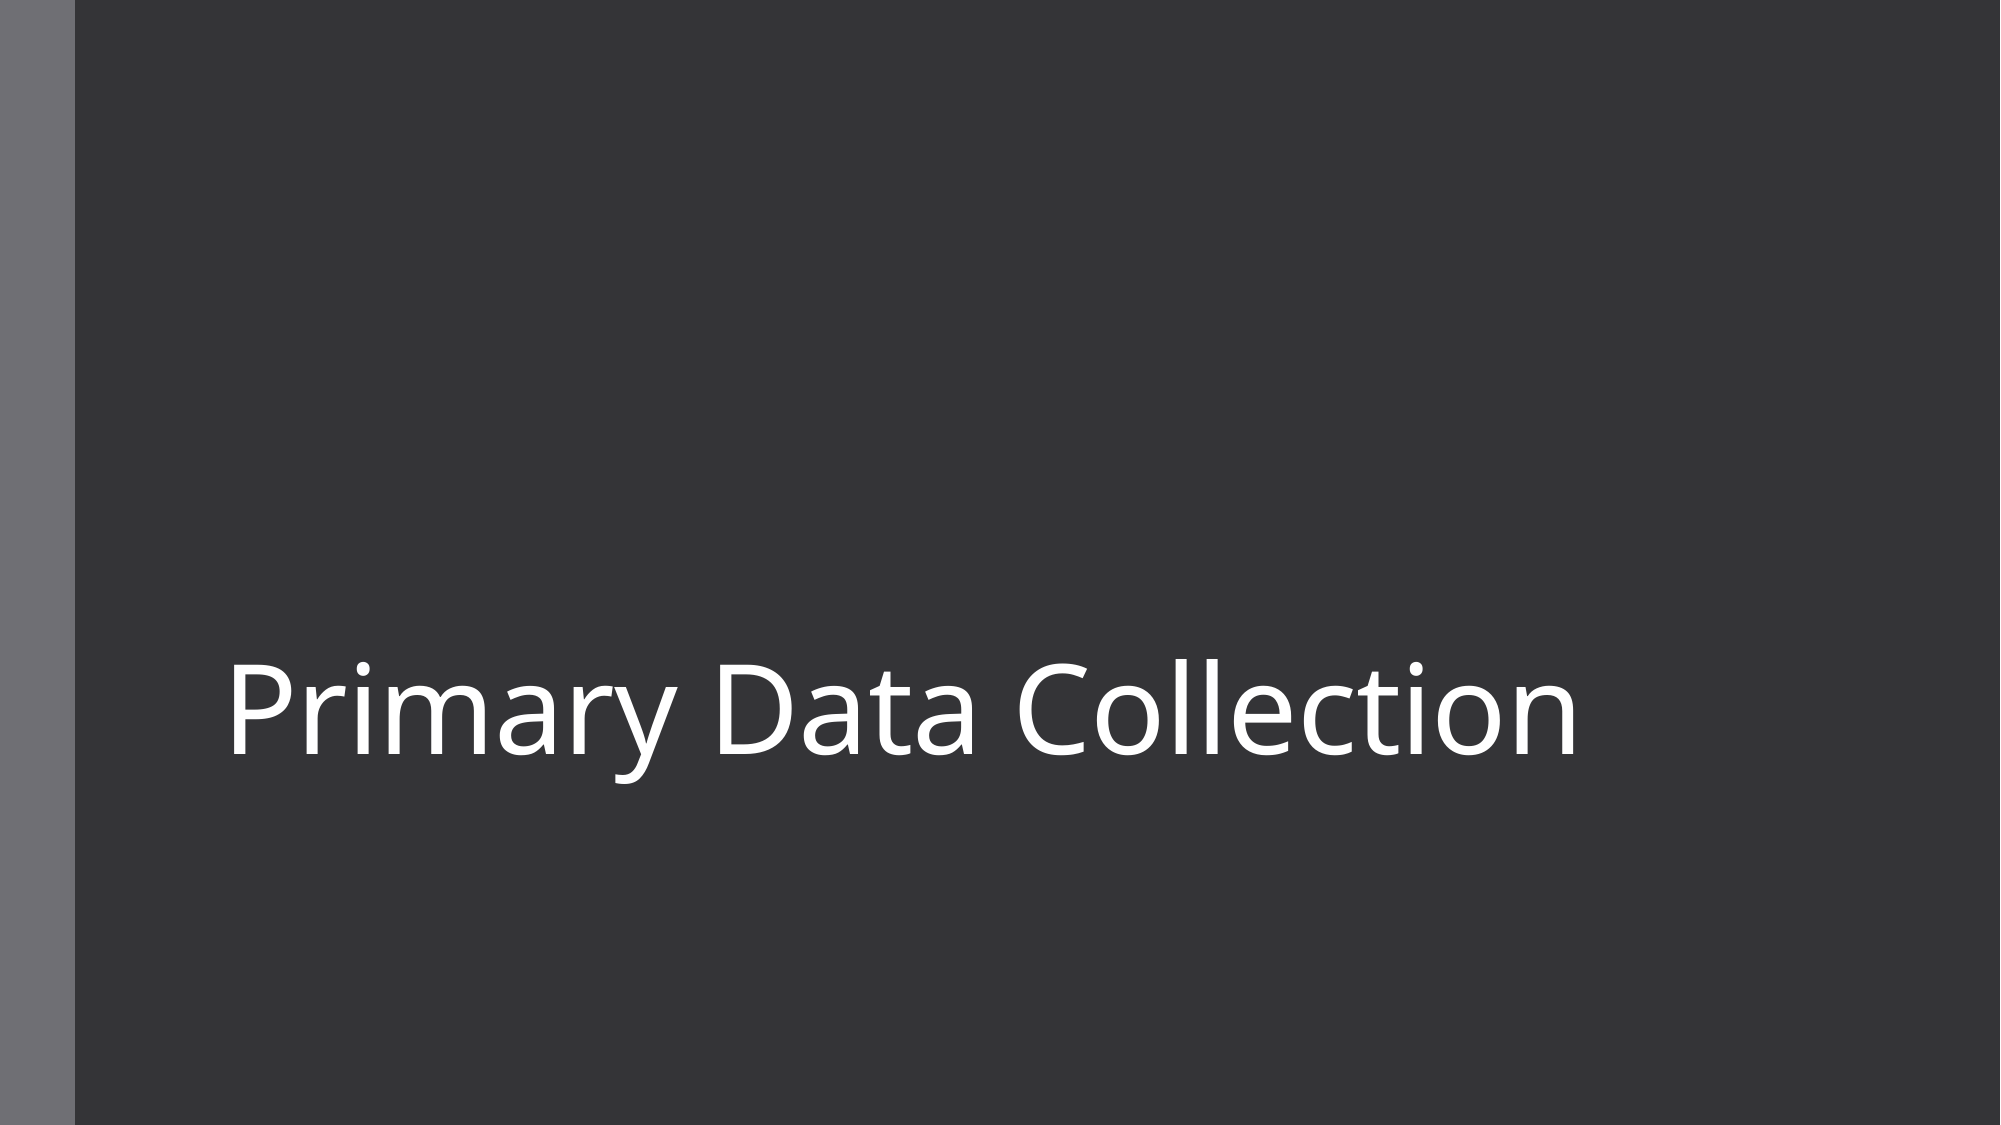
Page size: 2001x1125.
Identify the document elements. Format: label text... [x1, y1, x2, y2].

title Primary Data Collection [206, 124, 1752, 788]
